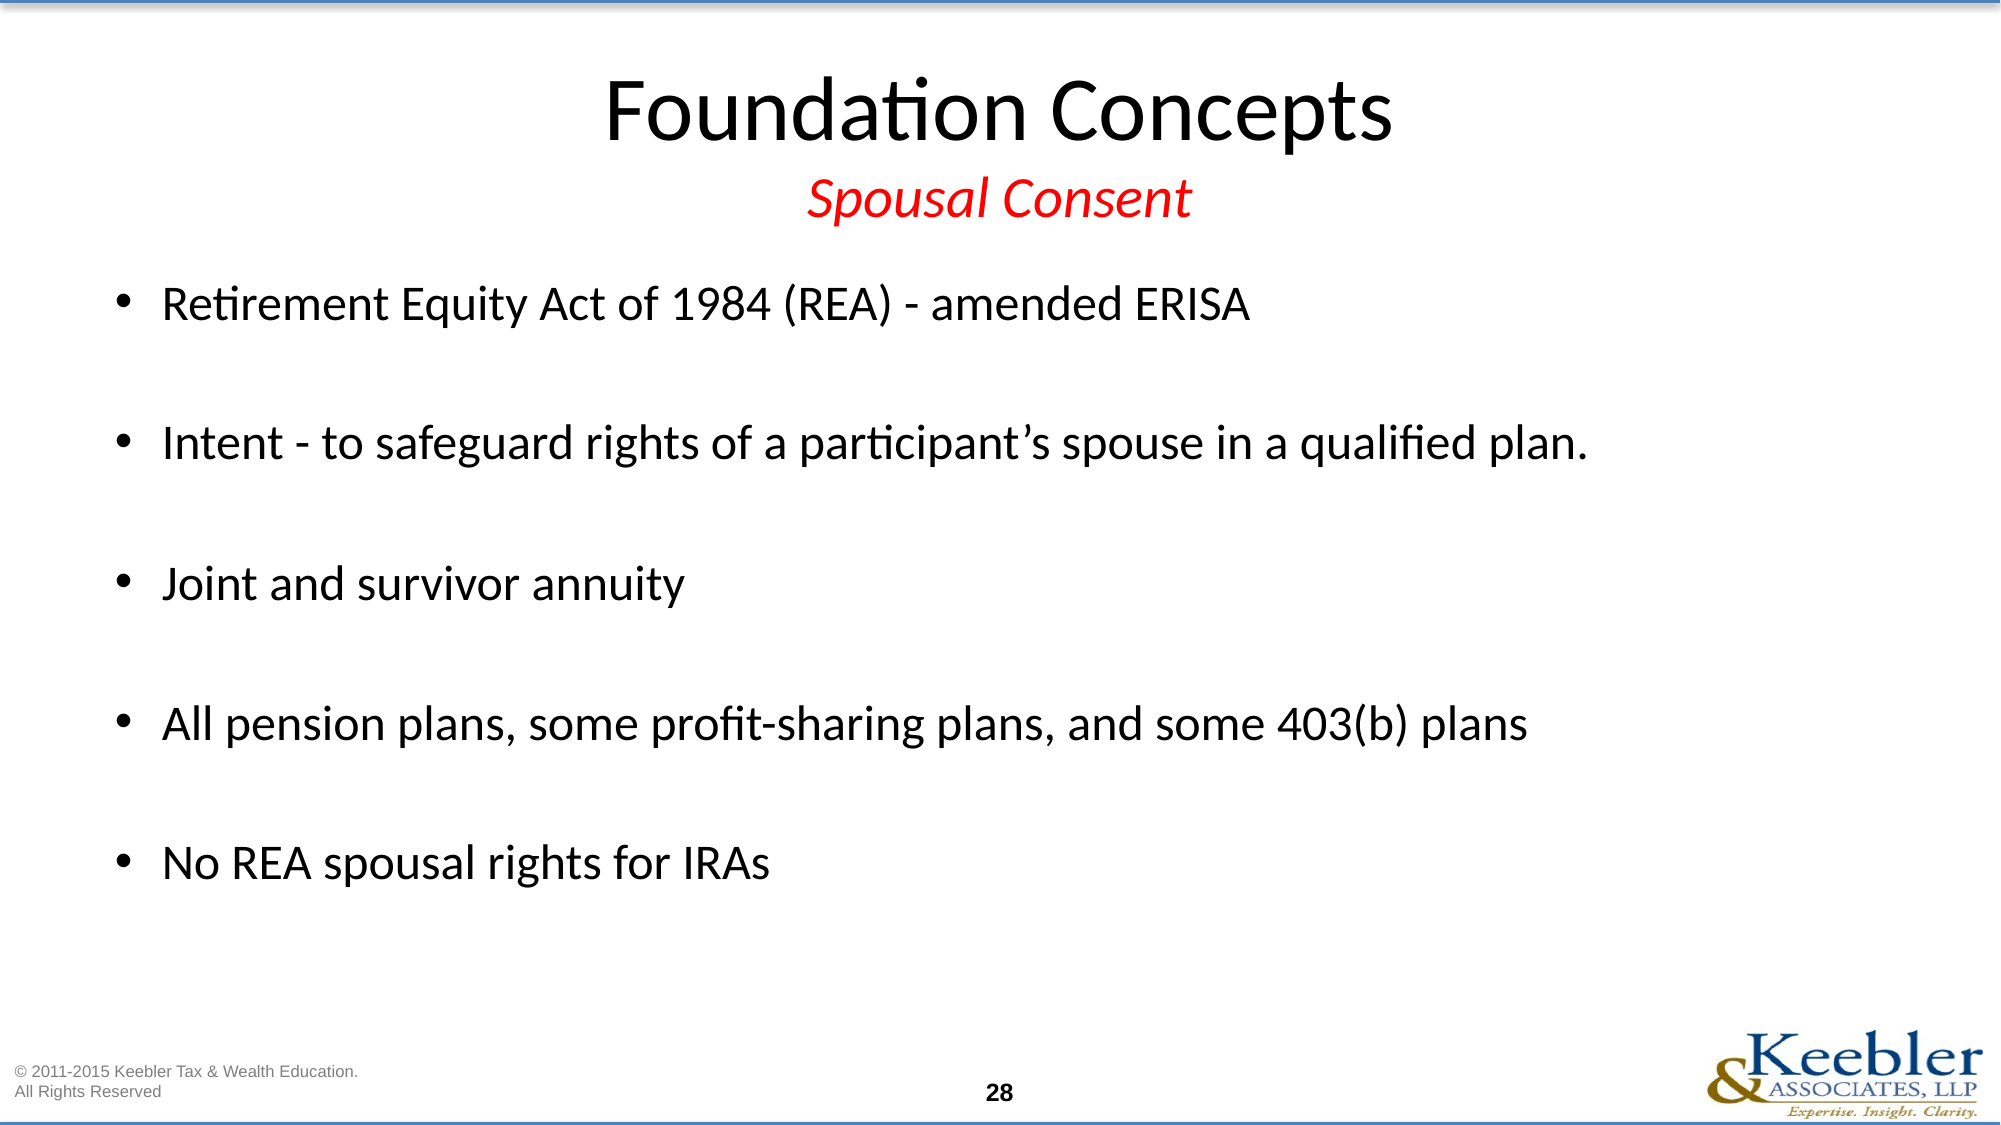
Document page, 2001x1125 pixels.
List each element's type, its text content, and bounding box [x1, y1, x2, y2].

picture [1707, 1030, 1983, 1119]
title Foundation Concepts Spousal Consent [99, 45, 1900, 233]
list Retirement Equity Act of 1984 (REA) - amended ERISA Intent - to safeguard rights of a participant’s spouse in a qualified plan. Joint and survivor annuity All pension plans, some profit-sharing plans, and some 403(b) plans No REA spousal rights for IRAs [99, 262, 1900, 1005]
